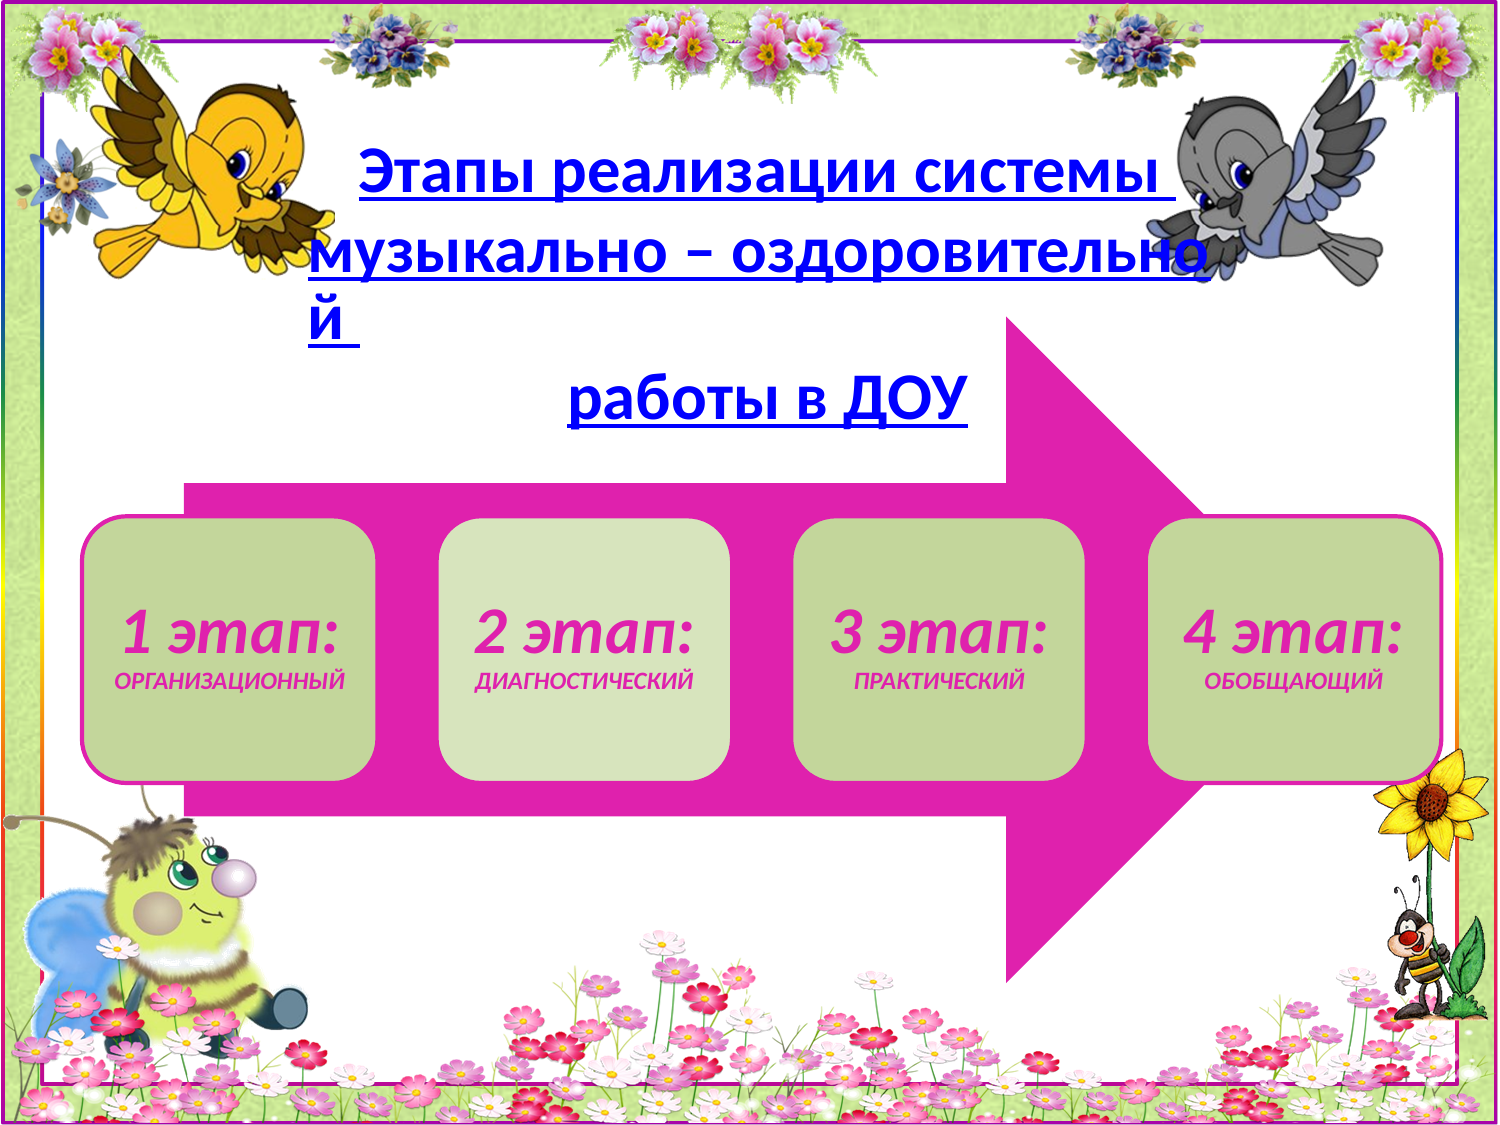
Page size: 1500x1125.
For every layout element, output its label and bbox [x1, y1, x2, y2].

picture [0, 0, 1499, 1125]
text_box [81, 316, 1442, 984]
